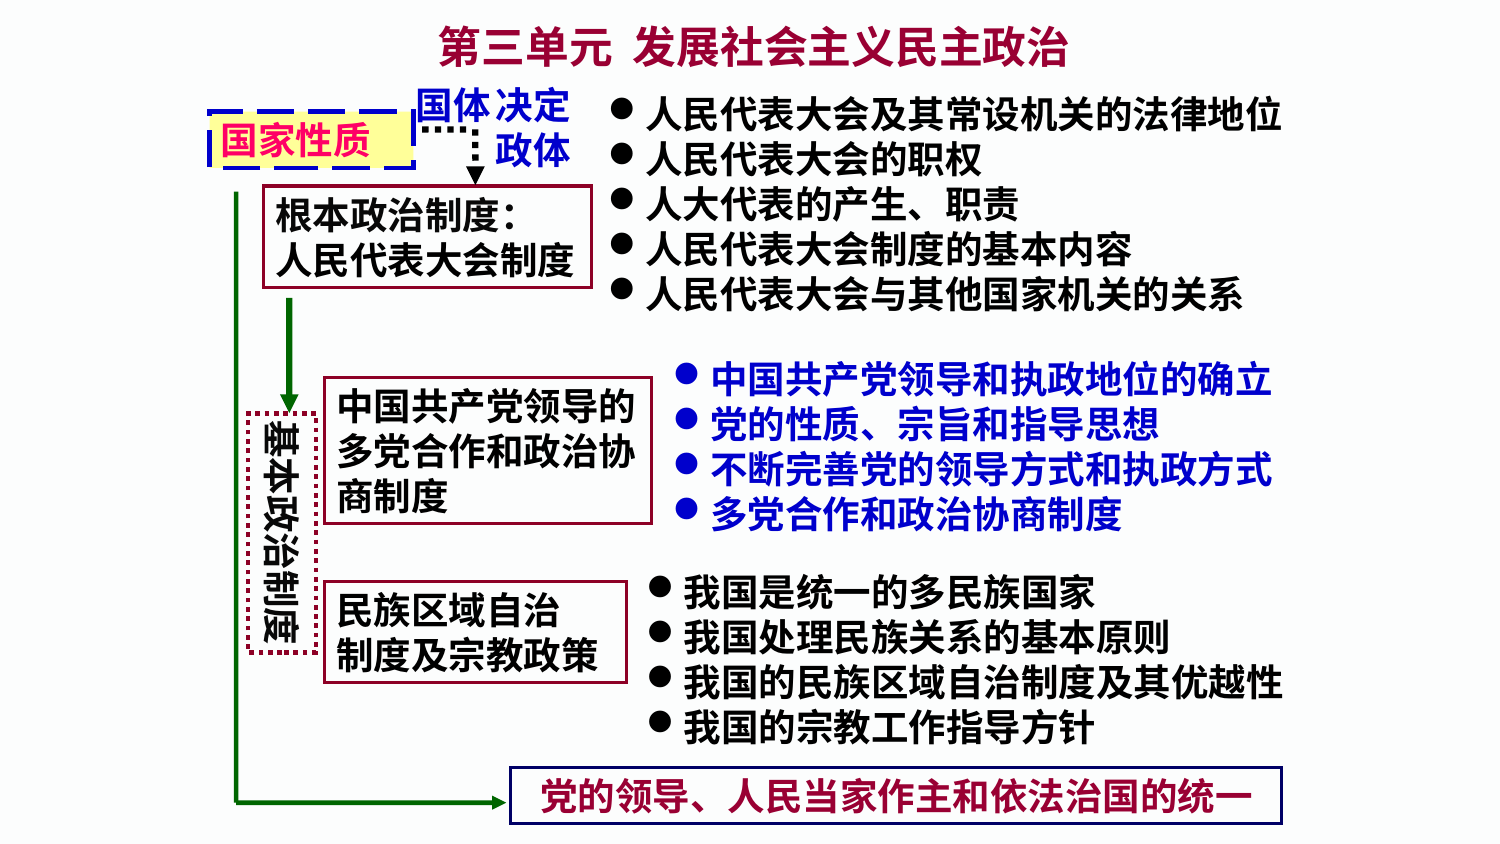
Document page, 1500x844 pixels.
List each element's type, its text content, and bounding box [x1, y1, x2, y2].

text_box 中国共产党领导的 多党合作和政治协 商制度 [324, 377, 652, 524]
text_box 国家性质 [209, 111, 414, 168]
text_box 国体 [404, 76, 511, 133]
text_box 决定政体 [475, 76, 591, 178]
text_box 我国是统一的多民族国家 我国处理民族关系的基本原则 我国的民族区域自治制度及其优越性 我国的宗教工作指导方针 [634, 563, 1313, 755]
text_box [283, 297, 296, 414]
text_box 民族区域自治 制度及宗教政策 [324, 581, 627, 683]
text_box 人民代表大会及其常设机关的法律地位 人民代表大会的职权 人大代表的产生、职责 人民代表大会制度的基本内容 人民代表大会与其他国家机关的关系 [596, 85, 1313, 322]
text_box 中国共产党领导和执政地位的确立 党的性质、宗旨和指导思想 不断完善党的领导方式和执政方式 多党合作和政治协商制度 [661, 350, 1313, 543]
text_box 党的领导、人民当家作主和依法治国的统一 [510, 767, 1282, 824]
text_box [469, 172, 479, 186]
text_box 根本政治制度： 人民代表大会制度 [263, 186, 592, 288]
text_box 第三单元 发展社会主义民主政治 [426, 14, 1082, 78]
text_box 基本政治制度 [247, 413, 317, 653]
text_box [236, 796, 507, 809]
